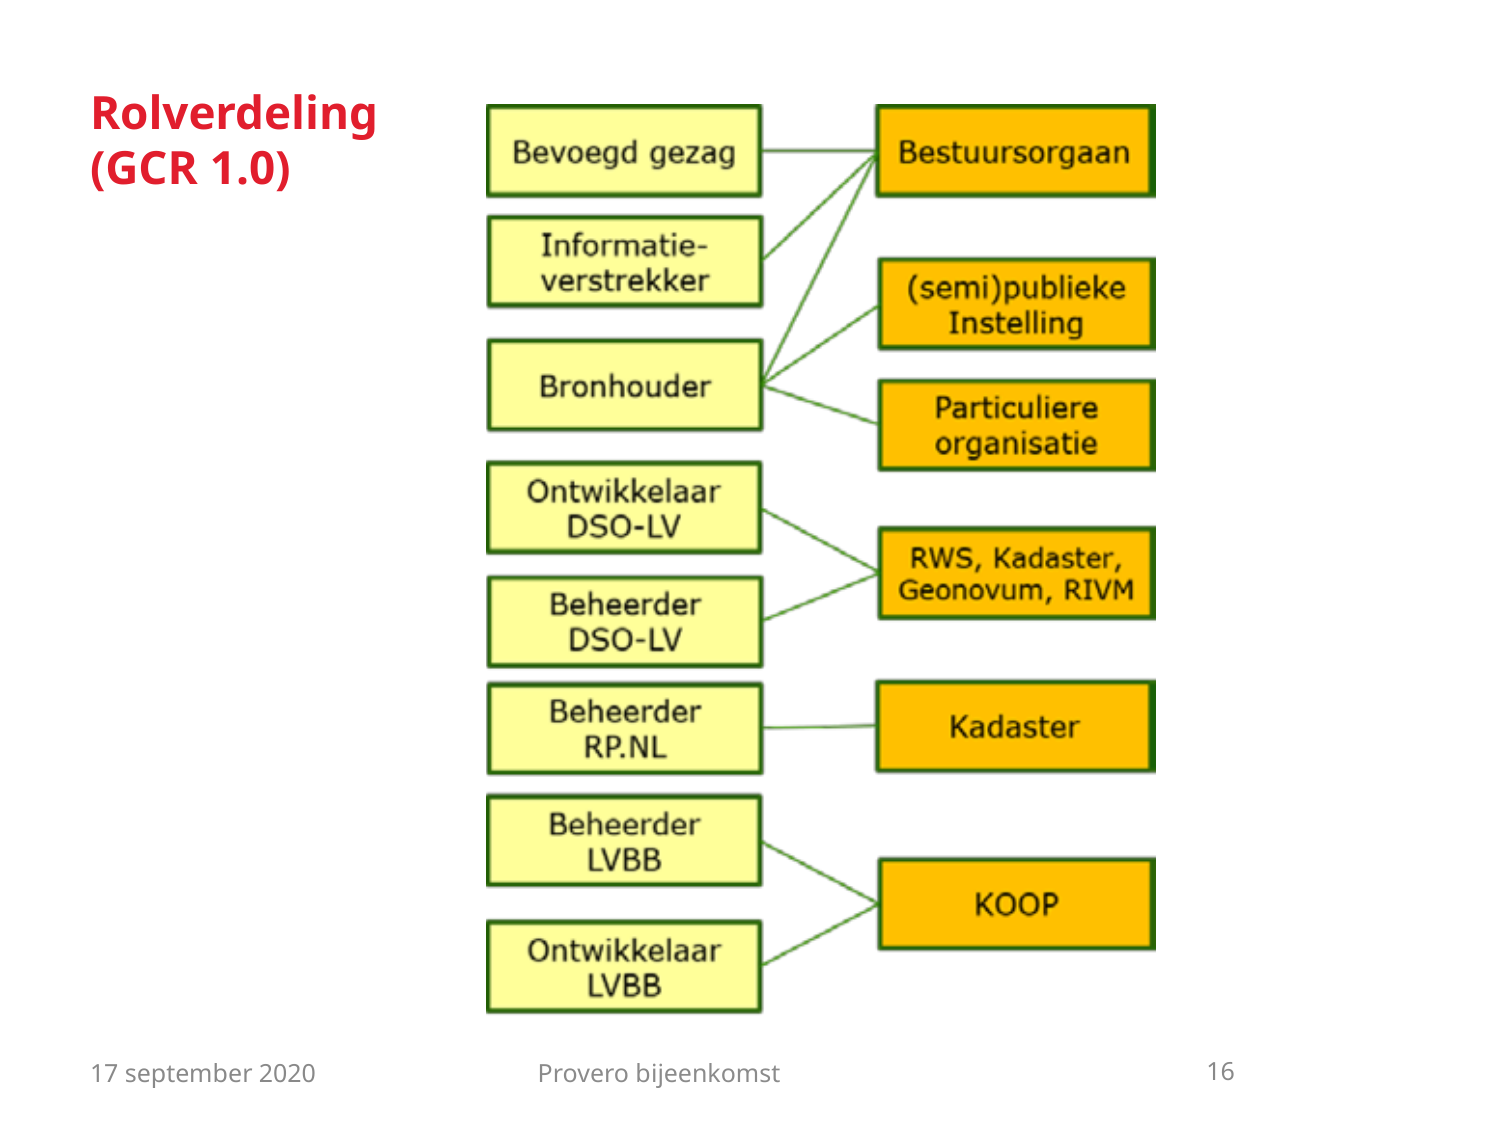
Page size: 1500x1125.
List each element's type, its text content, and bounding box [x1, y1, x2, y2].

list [486, 104, 1156, 1021]
title Rolverdeling (GCR 1.0) [75, 45, 1425, 233]
footer Provero bijeenkomst [425, 1042, 900, 1103]
slide_number 16 [900, 1042, 1250, 1103]
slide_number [75, 1042, 425, 1103]
